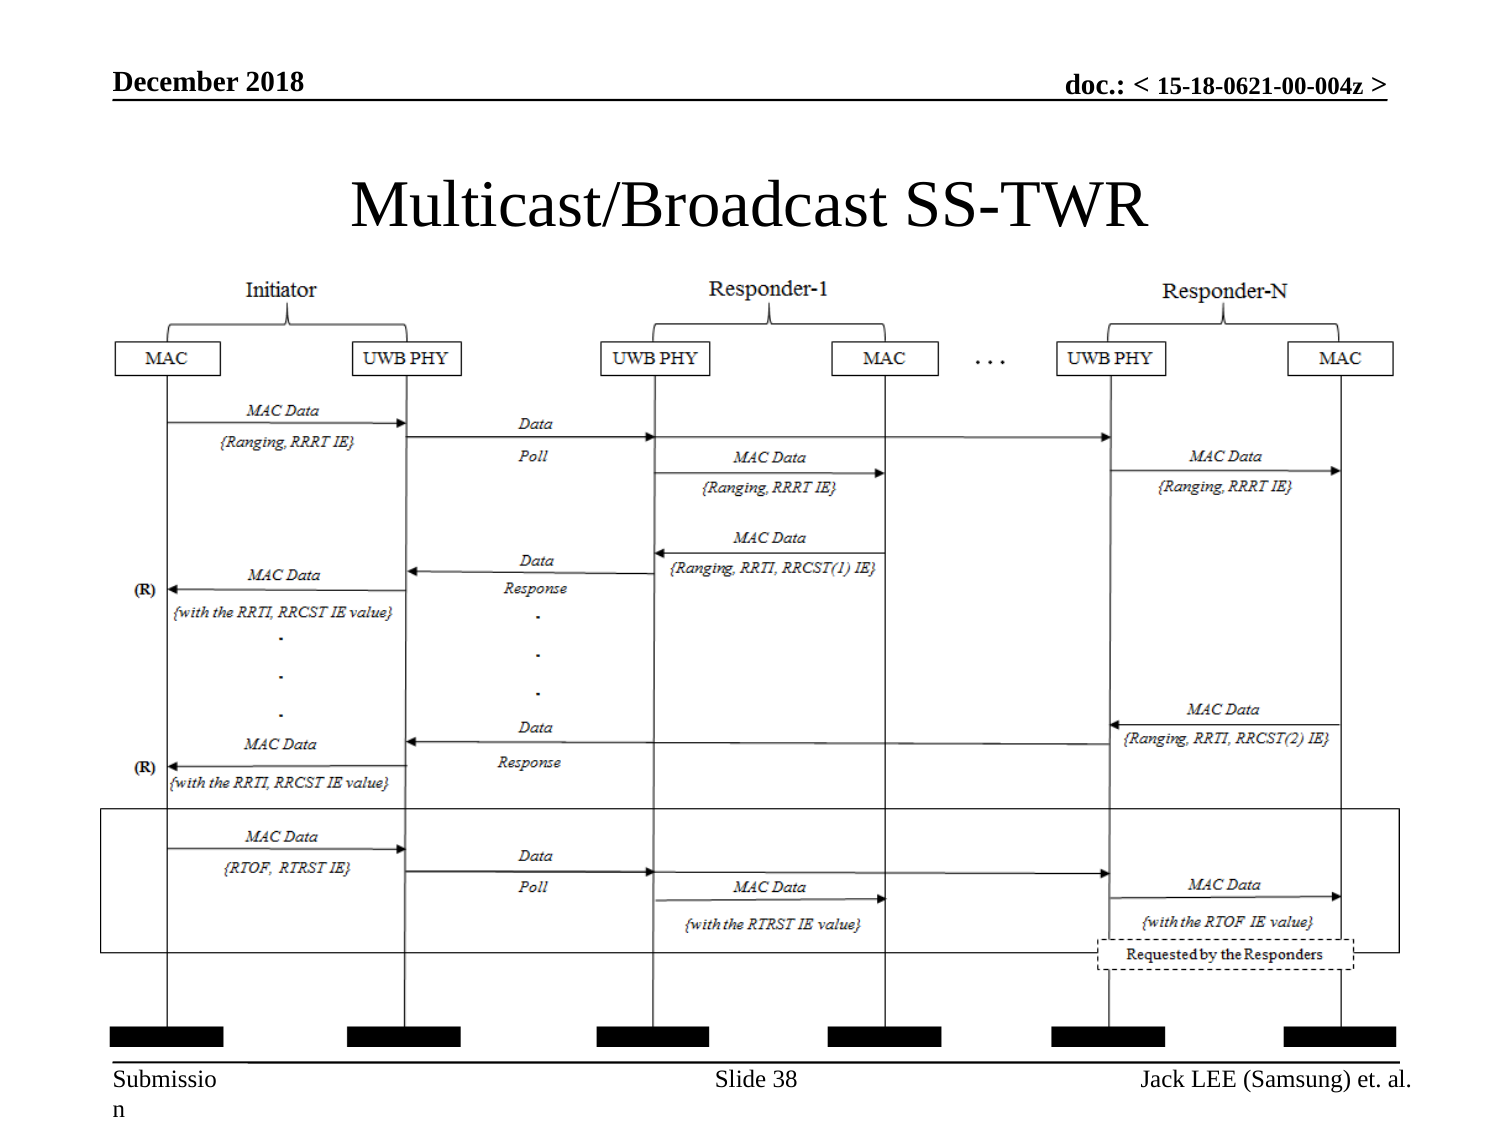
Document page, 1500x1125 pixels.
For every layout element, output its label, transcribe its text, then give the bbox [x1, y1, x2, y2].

footer Jack LEE (Samsung) et. al. [900, 1062, 1413, 1093]
slide_number Slide 38 [712, 1062, 800, 1093]
title Multicast/Broadcast SS-TWR [112, 112, 1388, 265]
picture [100, 266, 1400, 1047]
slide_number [112, 62, 375, 98]
